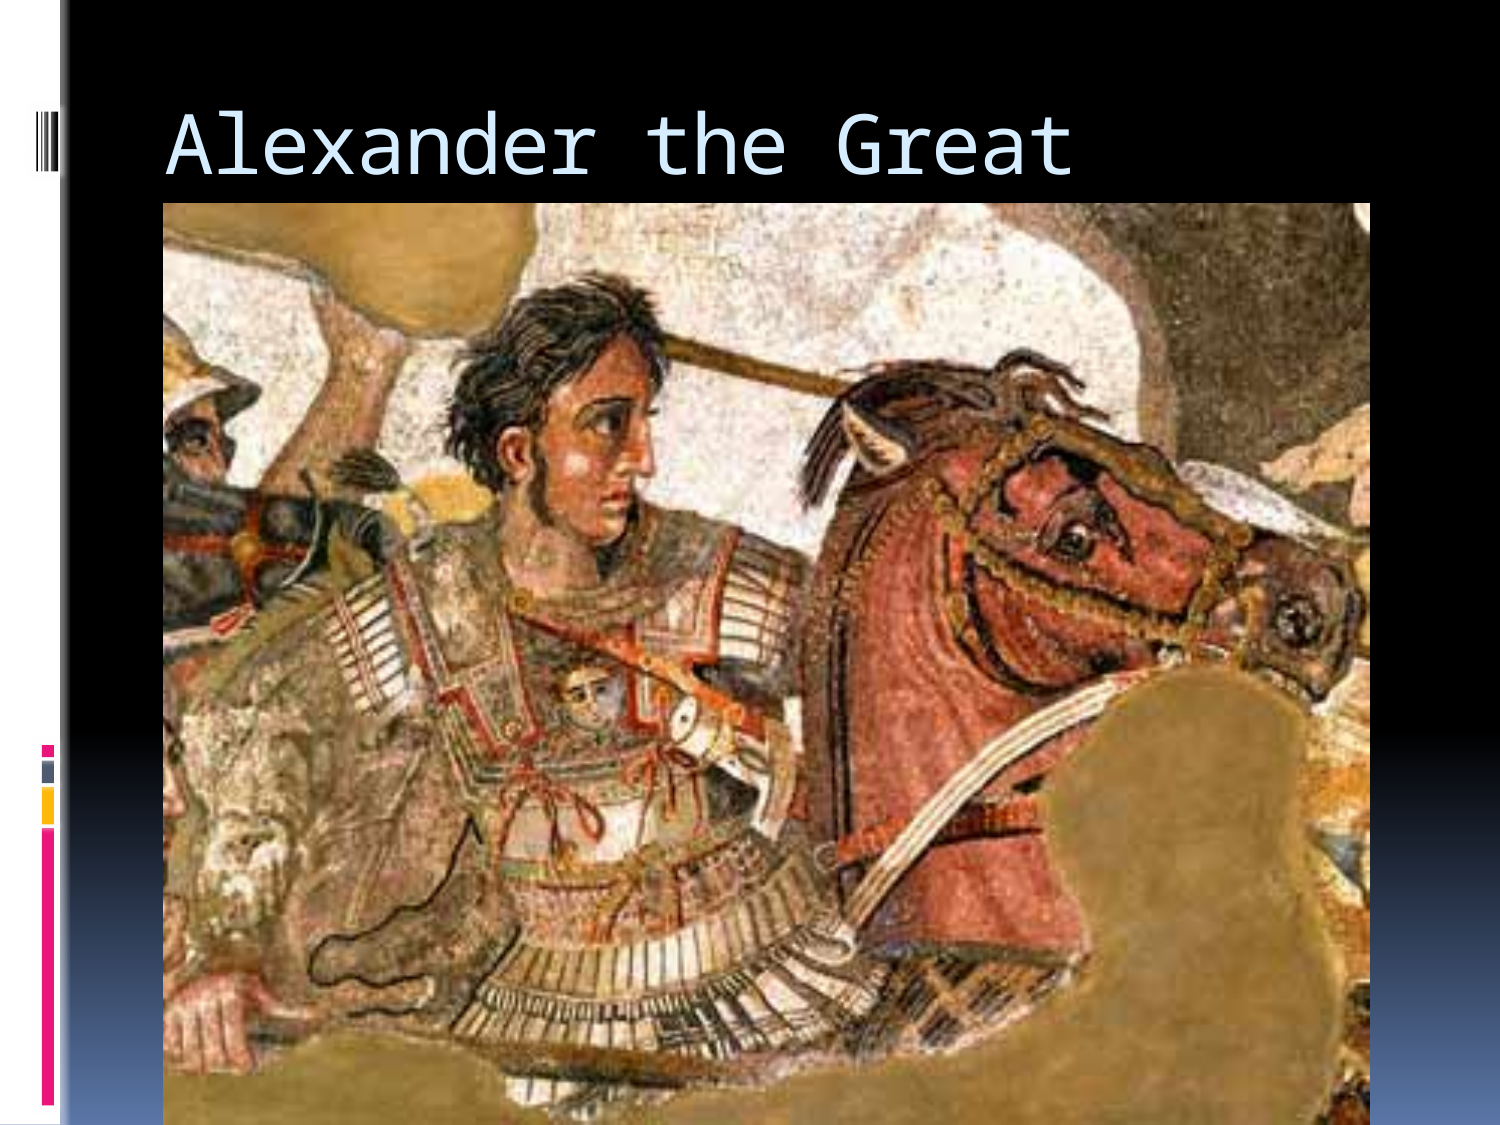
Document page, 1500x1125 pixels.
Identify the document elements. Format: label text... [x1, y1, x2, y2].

title Alexander the Great [150, 83, 1425, 234]
picture [163, 203, 1370, 1125]
